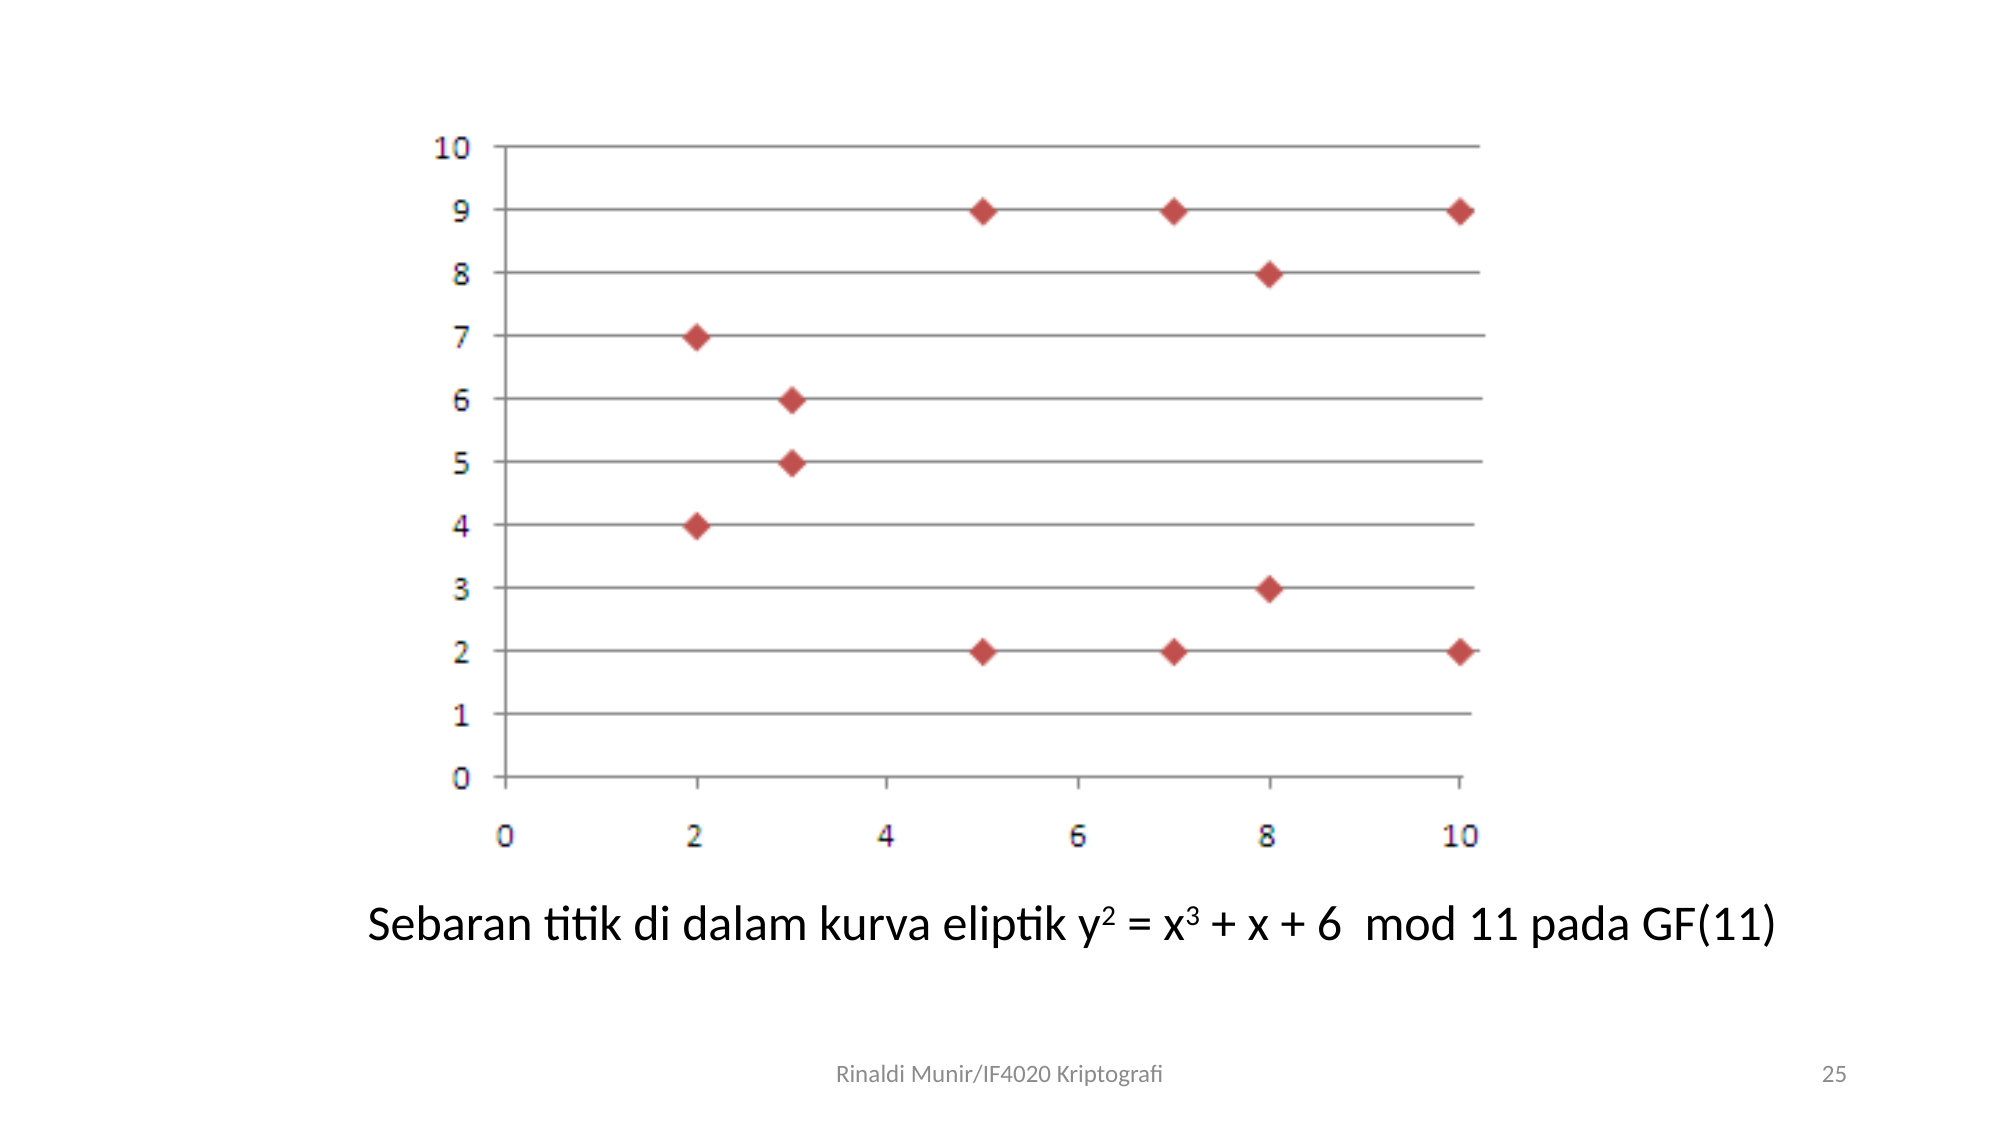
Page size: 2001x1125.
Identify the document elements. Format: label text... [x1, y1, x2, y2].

picture [412, 124, 1489, 875]
footer Rinaldi Munir/IF4020 Kriptografi [662, 1042, 1338, 1103]
text_box Sebaran titik di dalam kurva eliptik y2 = x3 + x + 6 mod 11 pada GF(11) [353, 883, 1804, 958]
slide_number 25 [1412, 1042, 1863, 1103]
